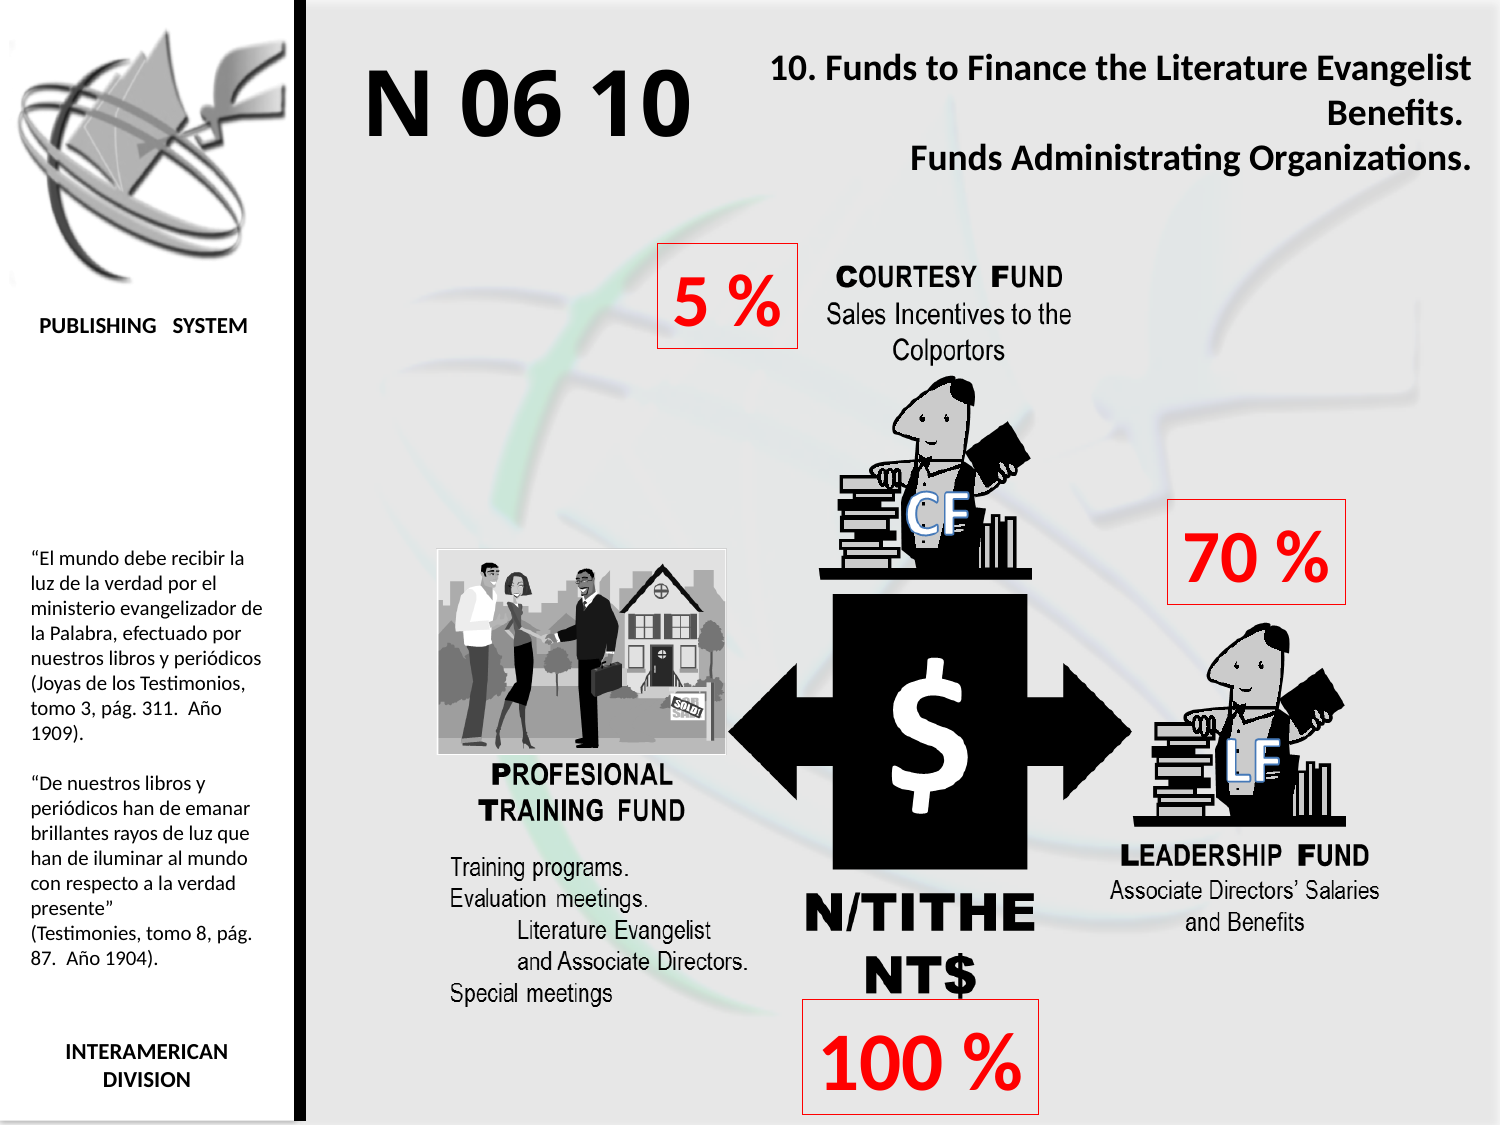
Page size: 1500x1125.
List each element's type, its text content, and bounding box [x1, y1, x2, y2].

text_box 5 % [657, 243, 798, 247]
text_box 100 % [802, 1046, 1039, 1115]
picture [434, 248, 1413, 1038]
text_box N 06 10 [346, 37, 732, 163]
text_box Funds to Finance the Literature Evangelist Benefits. Funds Administrating Organizations. [737, 35, 1488, 186]
picture [9, 12, 294, 300]
